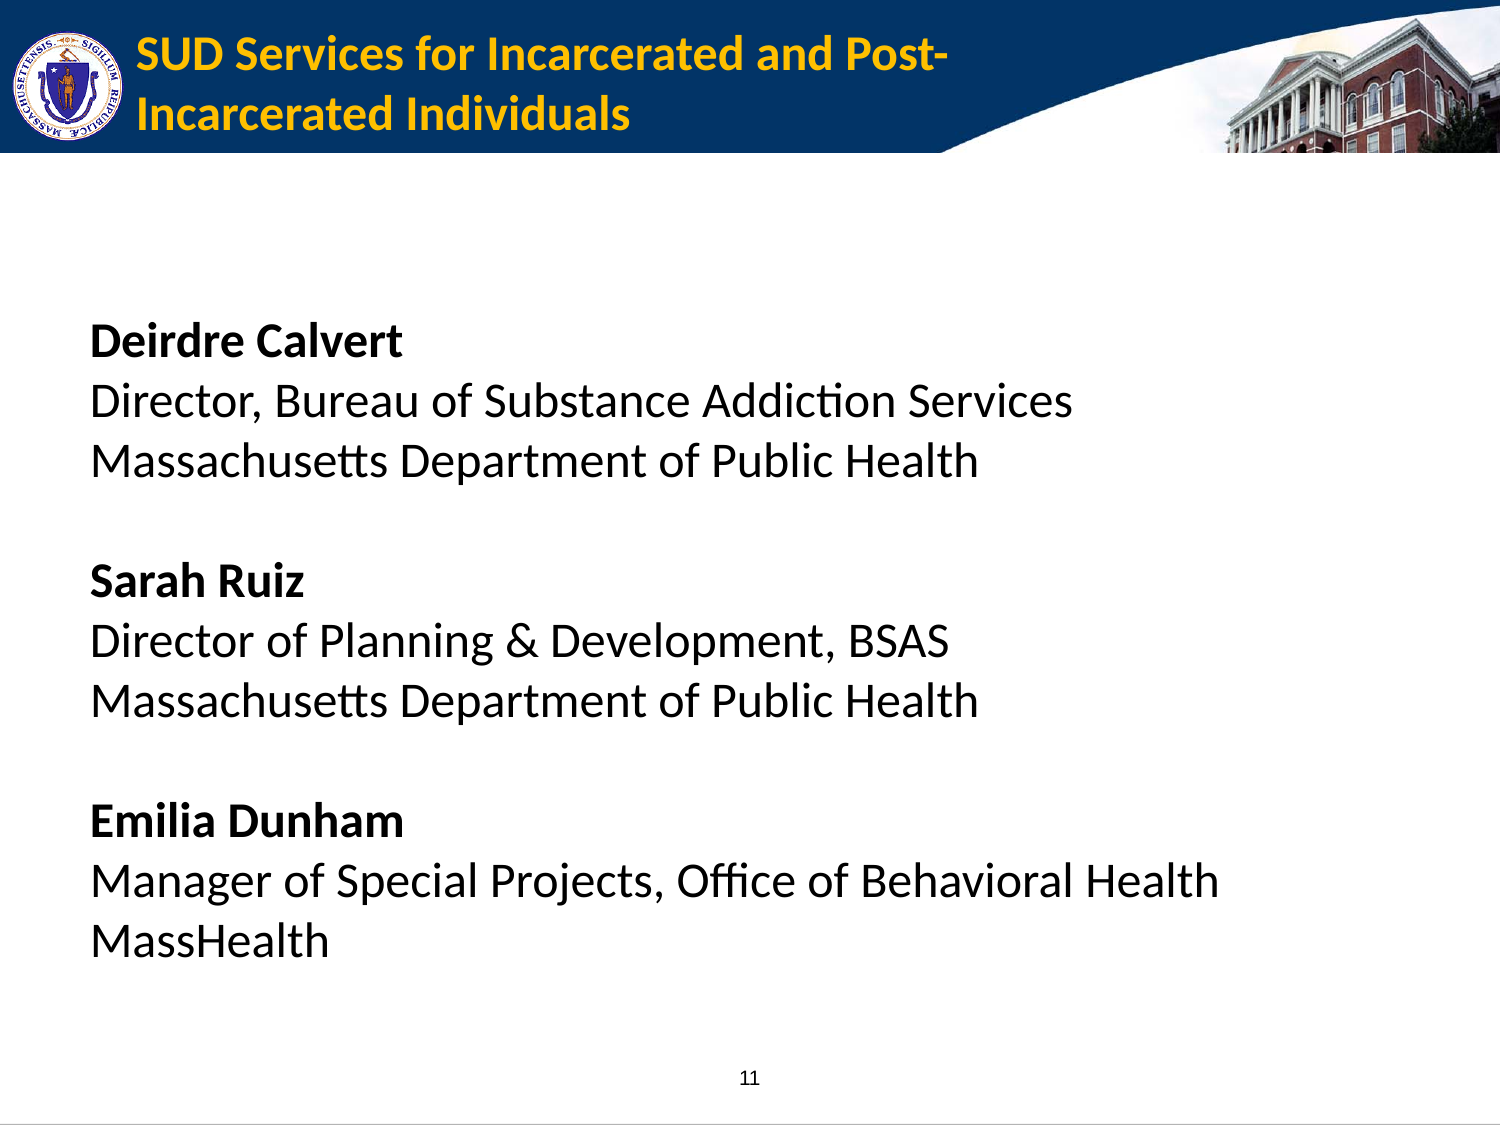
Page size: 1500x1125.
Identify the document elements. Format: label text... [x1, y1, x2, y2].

title SUD Services for Incarcerated and Post-Incarcerated Individuals [120, 17, 1063, 144]
text_box Deirdre Calvert Director, Bureau of Substance Addiction Services Massachusetts Department of Public Health Sarah Ruiz Director of Planning & Development, BSAS Massachusetts Department of Public Health Emilia Dunham Manager of Special Projects, Office of Behavioral Health MassHealth [74, 299, 1438, 975]
picture [0, 0, 1500, 153]
